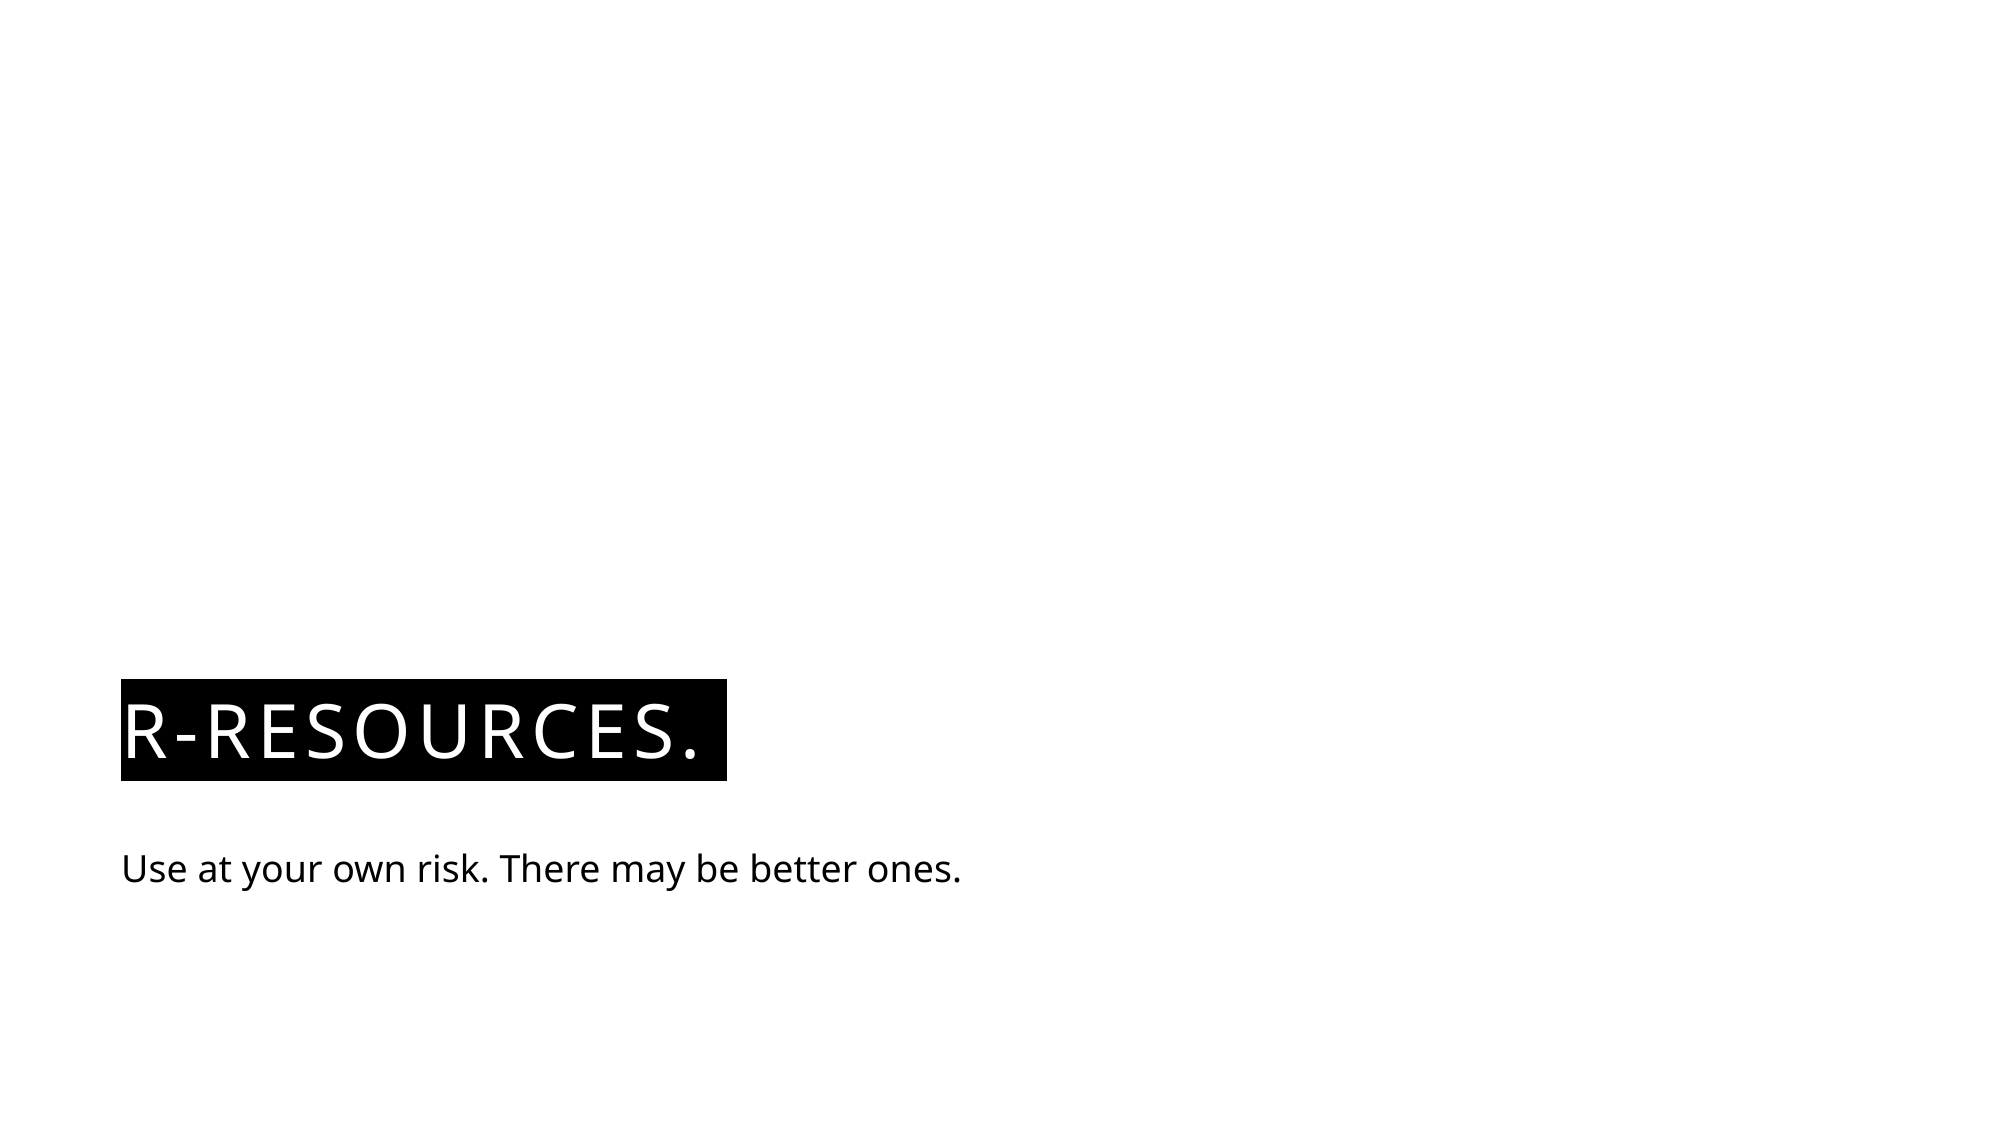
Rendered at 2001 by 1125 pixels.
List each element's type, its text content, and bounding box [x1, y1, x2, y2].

subtitle Use at your own risk. There may be better ones. [106, 832, 1233, 975]
title R-Resources. [106, 193, 1233, 782]
